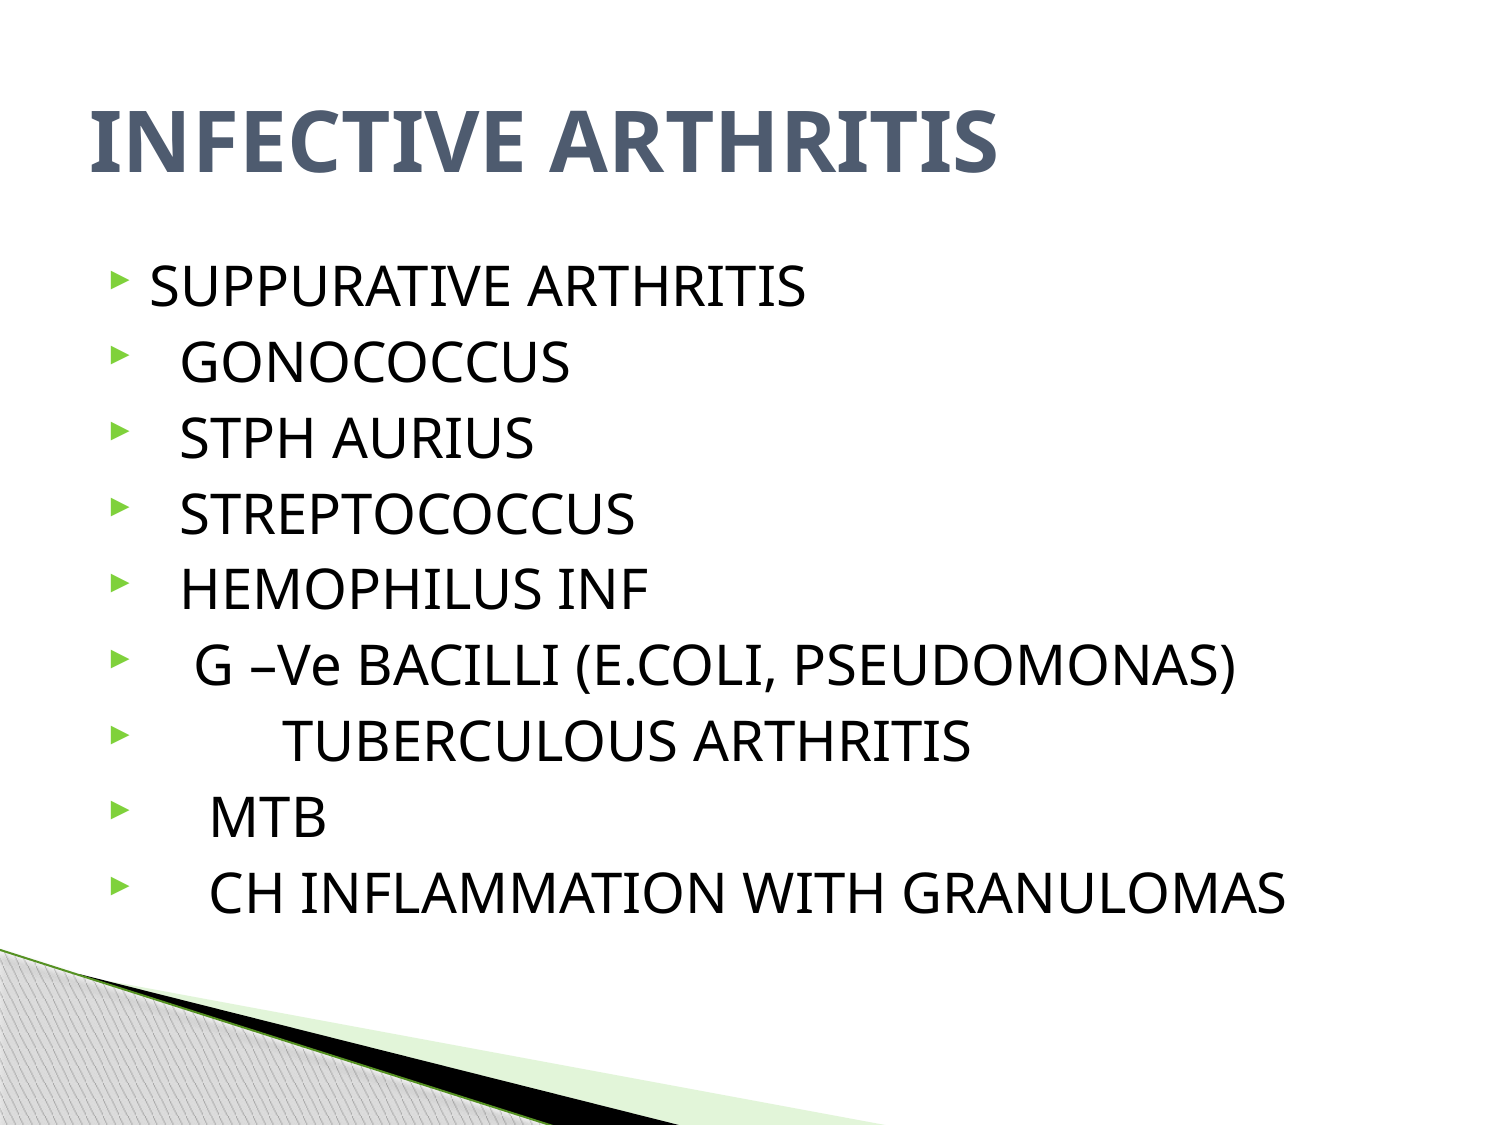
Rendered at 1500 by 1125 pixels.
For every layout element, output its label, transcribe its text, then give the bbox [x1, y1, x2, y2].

title INFECTIVE ARTHRITIS [75, 45, 1425, 233]
list SUPPURATIVE ARTHRITIS GONOCOCCUS STPH AURIUS STREPTOCOCCUS HEMOPHILUS INF G –Ve BACILLI (E.COLI, PSEUDOMONAS) TUBERCULOUS ARTHRITIS MTB CH INFLAMMATION WITH GRANULOMAS [75, 243, 1425, 986]
